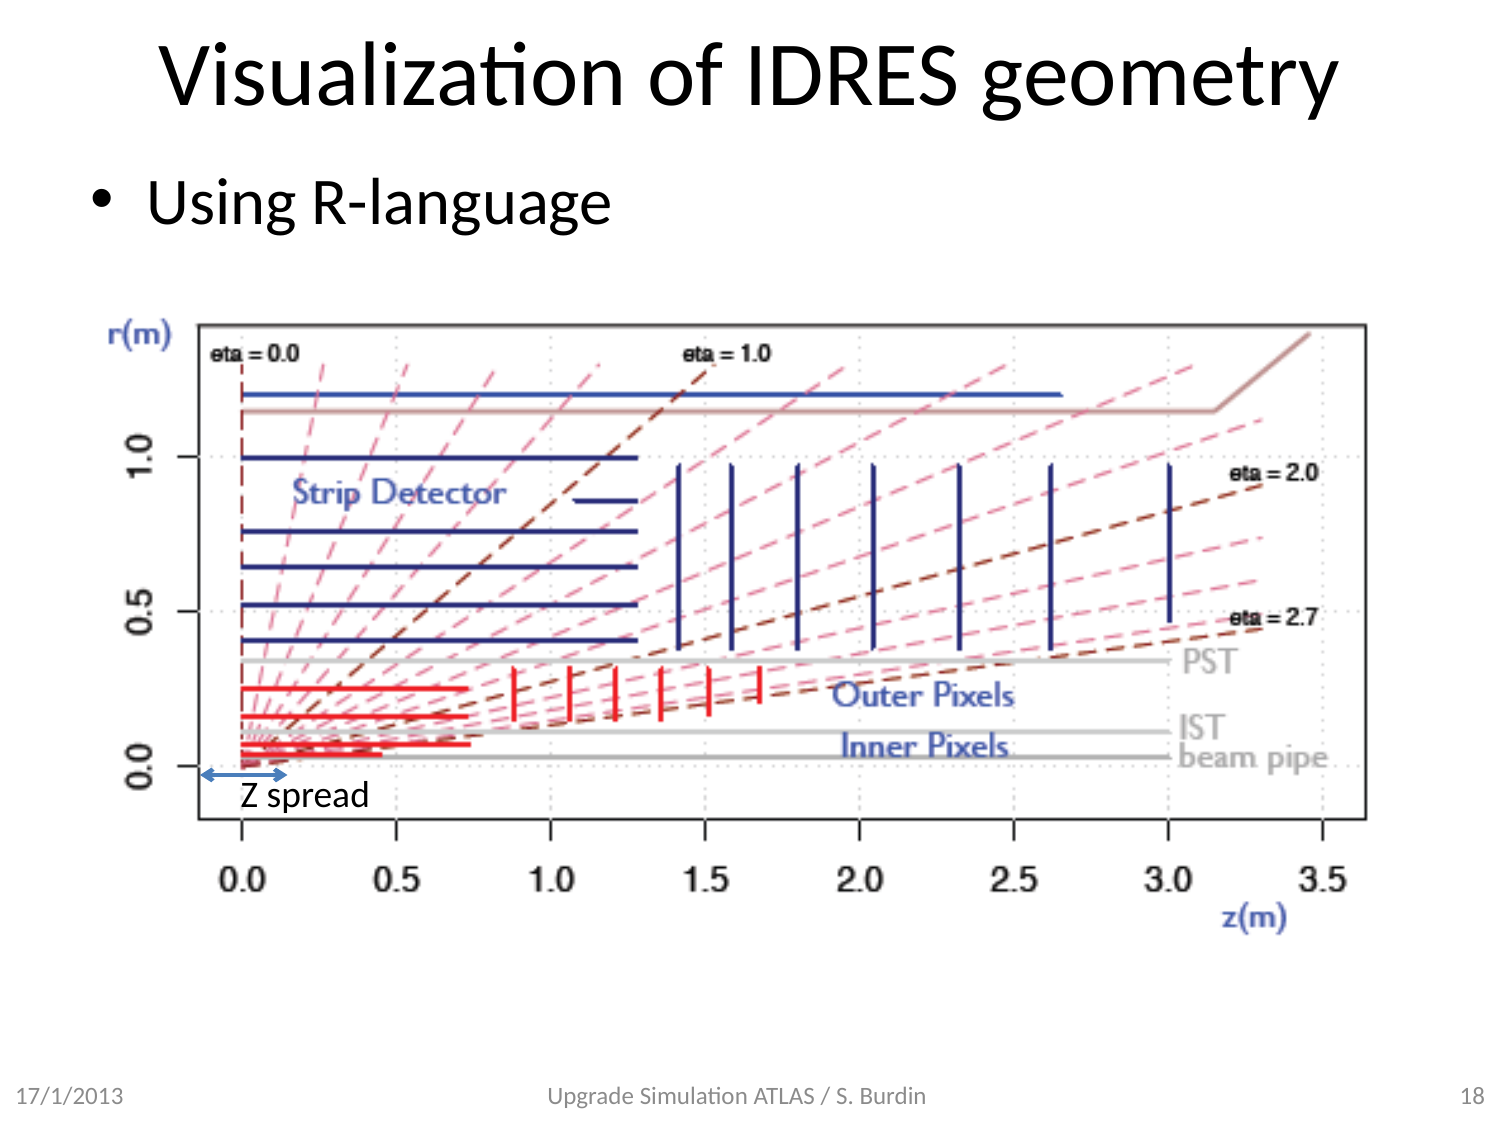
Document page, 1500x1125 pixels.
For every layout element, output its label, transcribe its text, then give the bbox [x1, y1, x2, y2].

slide_number 18 [1149, 1065, 1500, 1125]
list Using R-language [75, 149, 1425, 263]
title Visualization of IDRES geometry [75, 0, 1425, 138]
picture [87, 299, 1383, 938]
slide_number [0, 1065, 350, 1125]
footer Upgrade Simulation ATLAS / S. Burdin [450, 1065, 1025, 1125]
